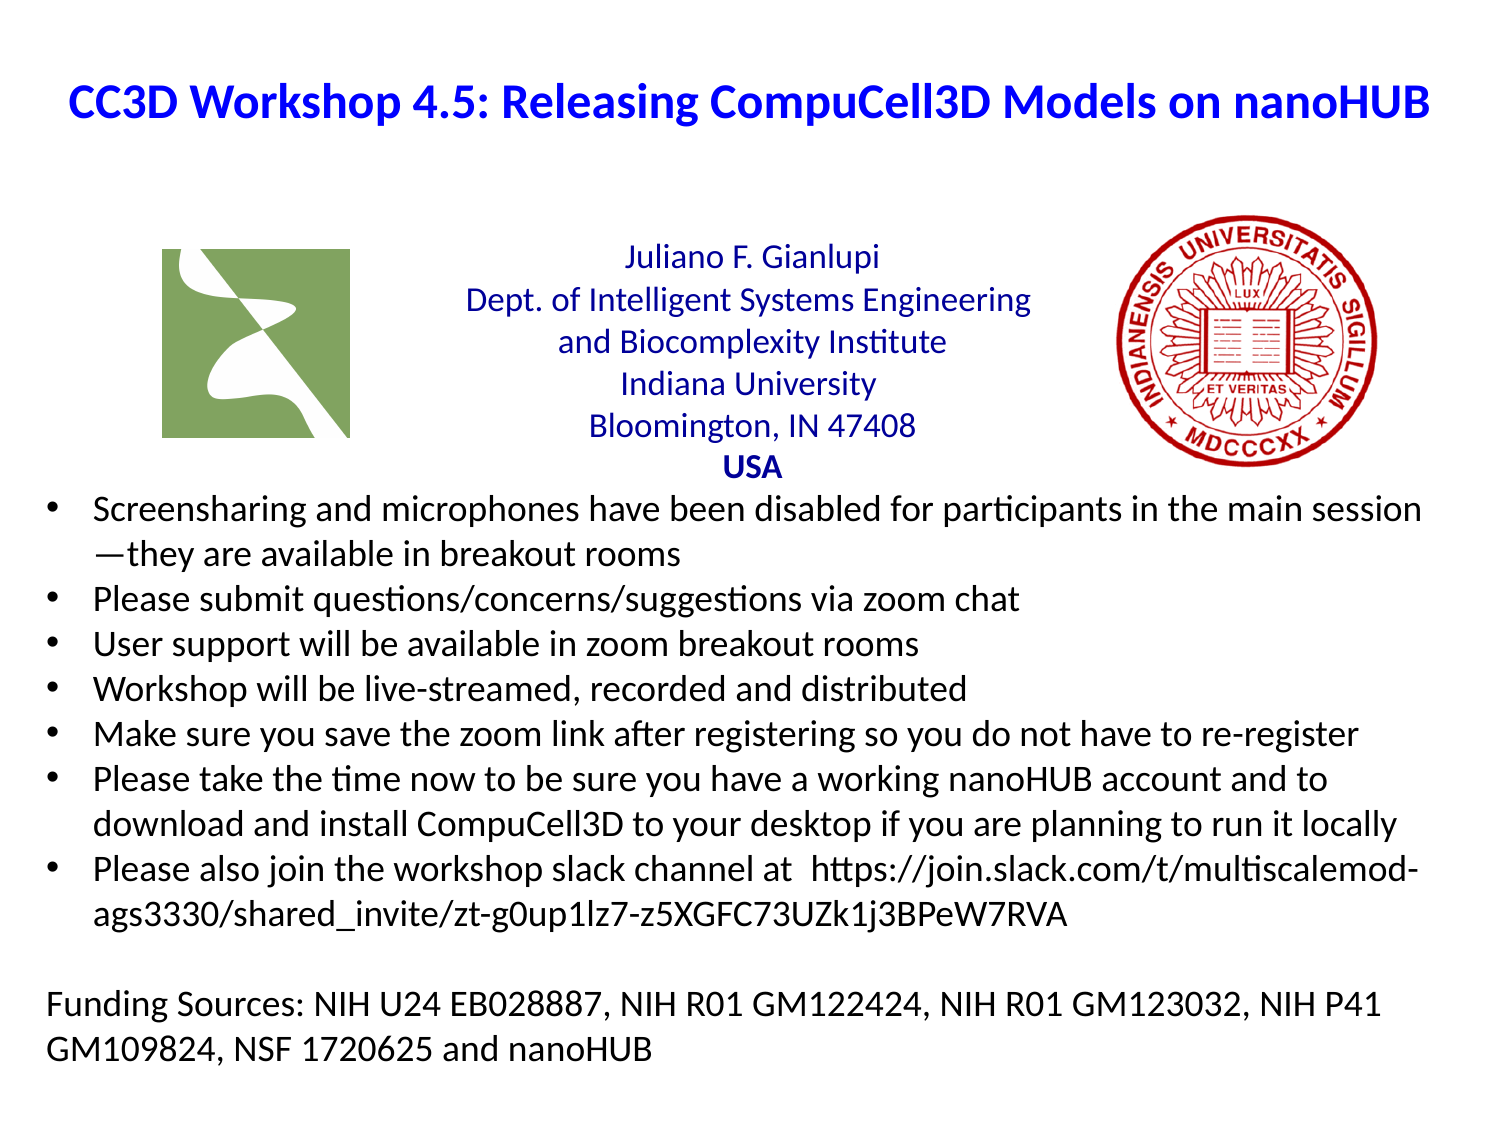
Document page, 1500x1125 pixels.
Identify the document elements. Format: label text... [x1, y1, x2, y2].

text_box Juliano F. Gianlupi Dept. of Intelligent Systems Engineering and Biocomplexity Institute Indiana University Bloomington, IN 47408 USA [227, 226, 1082, 476]
text_box Screensharing and microphones have been disabled for participants in the main session—they are available in breakout rooms Please submit questions/concerns/suggestions via zoom chat User support will be available in zoom breakout rooms Workshop will be live-streamed, recorded and distributed Make sure you save the zoom link after registering so you do not have to re-register Please take the time now to be sure you have a working nanoHUB account and to download and install CompuCell3D to your desktop if you are planning to run it locally Please also join the workshop slack channel at https://join.slack.com/t/multiscalemod-ags3330/shared_invite/zt-g0up1lz7-z5XGFC73UZk1j3BPeW7RVA Funding Sources: NIH U24 EB028887, NIH R01 GM122424, NIH R01 GM123032, NIH P41 GM109824, NSF 1720625 and nanoHUB [31, 476, 1469, 1077]
picture [1087, 187, 1407, 495]
title CC3D Workshop 4.5: Releasing CompuCell3D Models on nanoHUB [0, 5, 1500, 193]
picture [162, 249, 351, 438]
